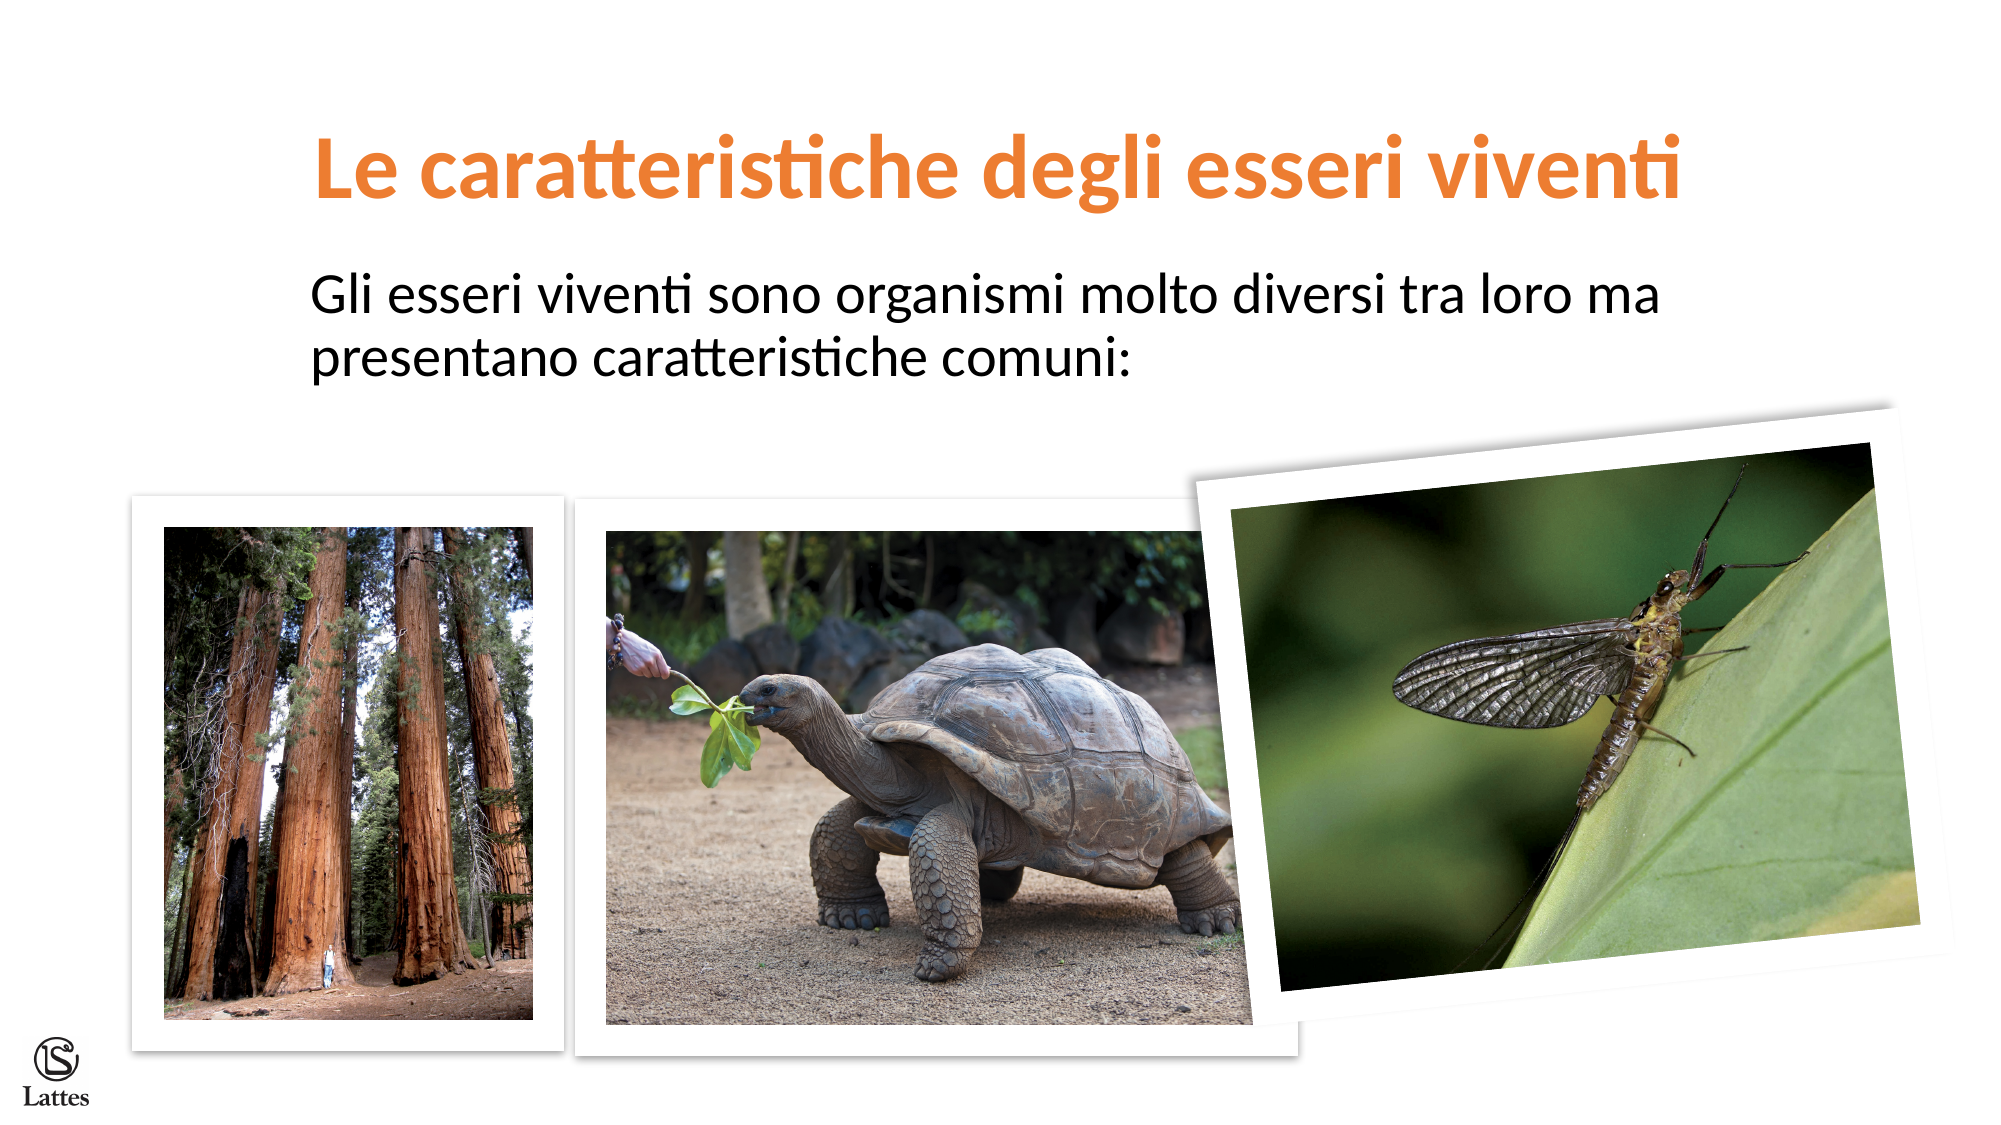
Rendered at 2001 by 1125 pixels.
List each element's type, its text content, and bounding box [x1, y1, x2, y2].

picture [22, 1036, 89, 1106]
title Le caratteristiche degli esseri viventi [137, 59, 1863, 278]
list Gli esseri viventi sono organismi molto diversi tra loro ma presentano caratteristiche comuni: [295, 255, 1863, 425]
picture [606, 443, 1920, 1025]
picture [163, 527, 534, 1020]
